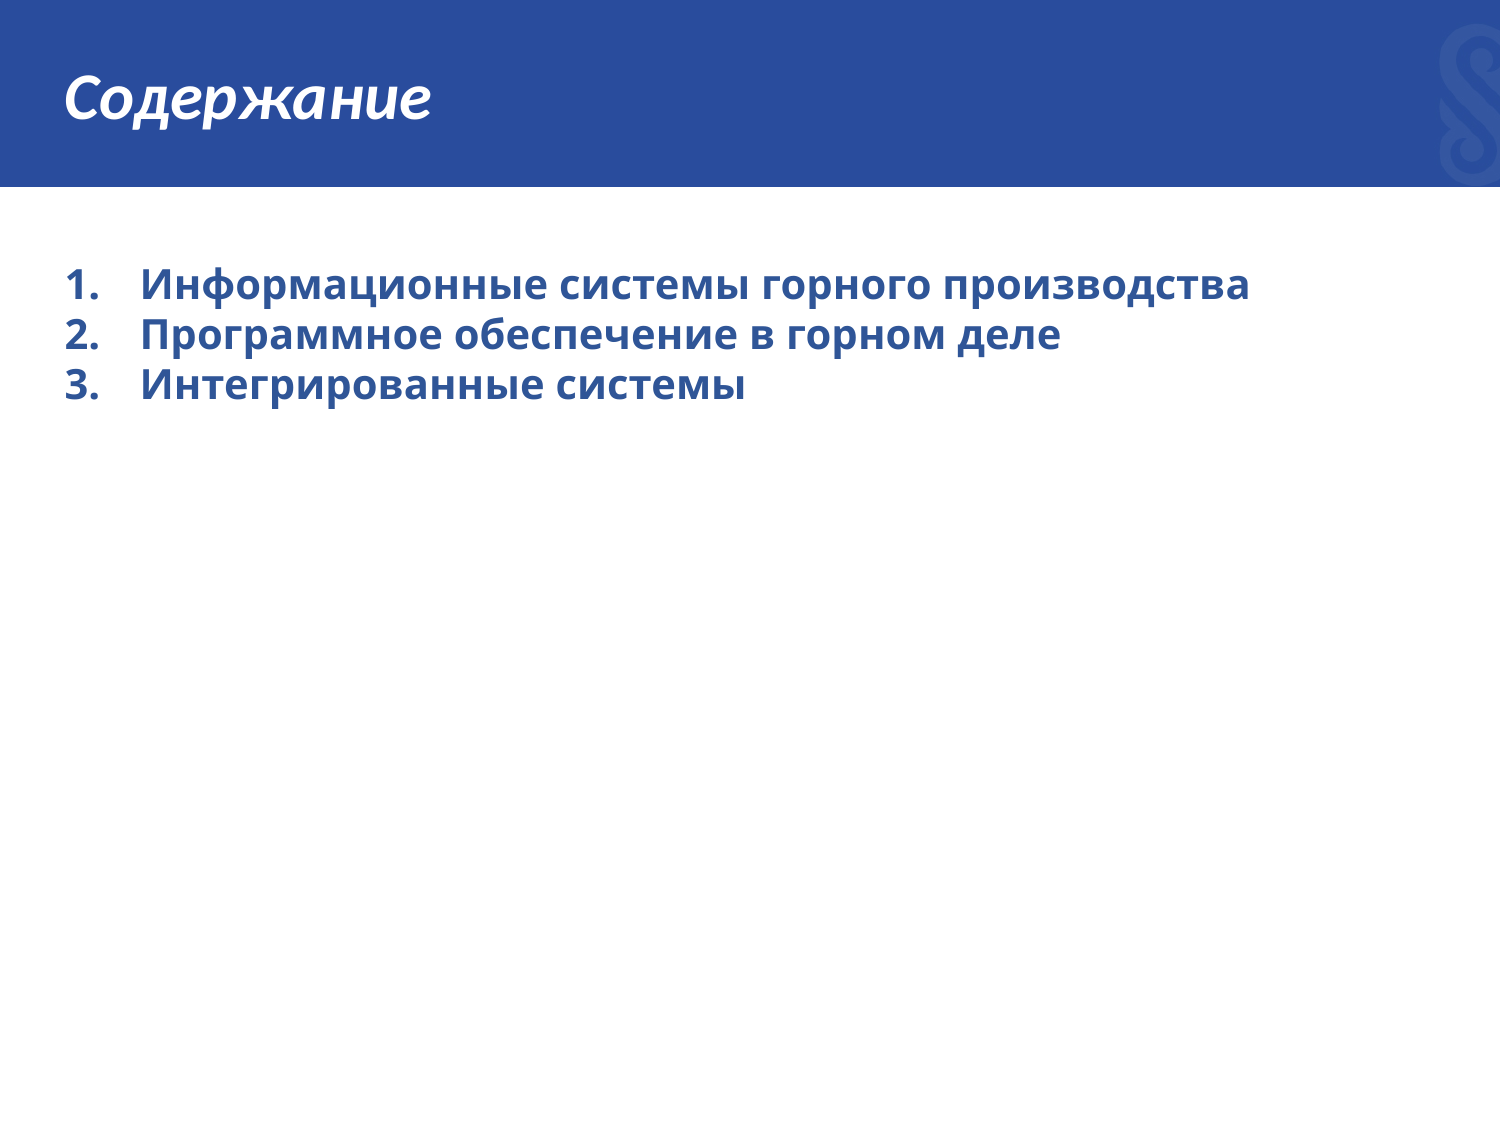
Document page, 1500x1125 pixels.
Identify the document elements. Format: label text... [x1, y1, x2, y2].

picture [0, 0, 1500, 1125]
text_box Информационные системы горного производства Программное обеспечение в горном деле Интегрированные системы [49, 250, 1413, 456]
title Содержание [49, 52, 1344, 143]
